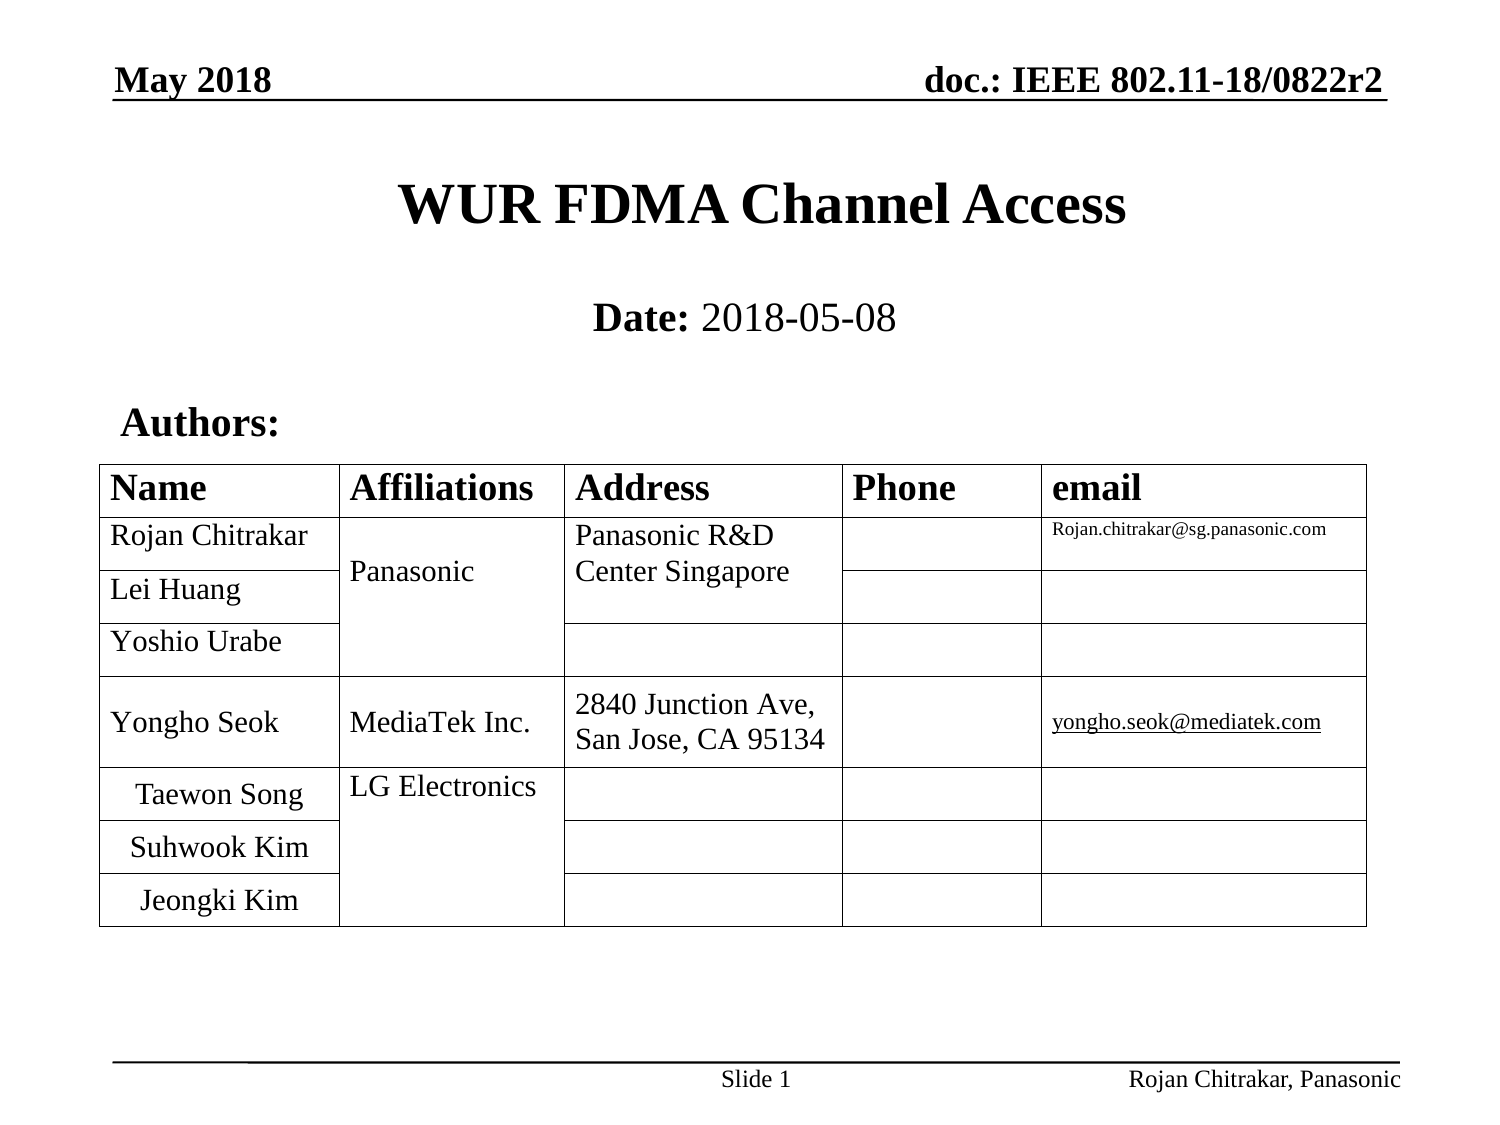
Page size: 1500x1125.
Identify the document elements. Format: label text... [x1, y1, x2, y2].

list Date: 2018-05-08 [107, 287, 1383, 350]
slide_number Slide 1 [712, 1062, 800, 1093]
title WUR FDMA Channel Access [112, 112, 1413, 288]
text_box Authors: [105, 387, 343, 450]
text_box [85, 463, 1405, 972]
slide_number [114, 54, 425, 100]
footer Rojan Chitrakar, Panasonic [1124, 1062, 1402, 1093]
